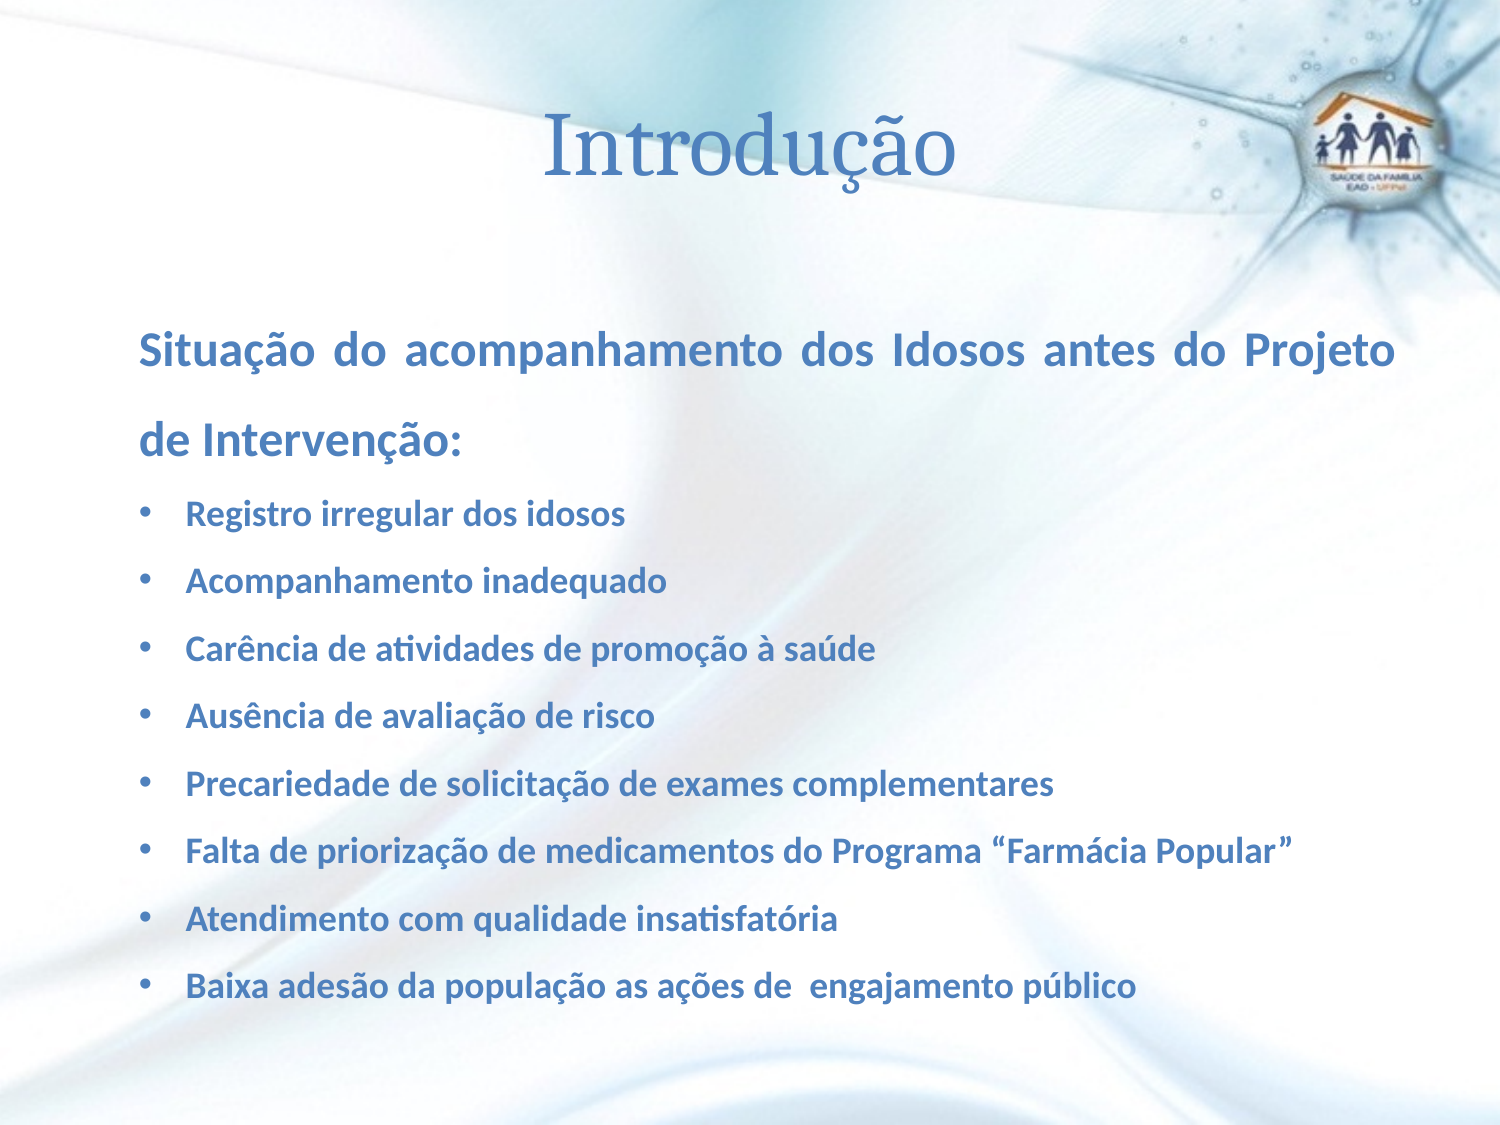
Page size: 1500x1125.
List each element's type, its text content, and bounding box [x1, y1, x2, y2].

picture [0, 0, 1500, 1125]
text_box Situação do acompanhamento dos Idosos antes do Projeto de Intervenção: Registro irregular dos idosos Acompanhamento inadequado Carência de atividades de promoção à saúde Ausência de avaliação de risco Precariedade de solicitação de exames complementares Falta de priorização de medicamentos do Programa “Farmácia Popular” Atendimento com qualidade insatisfatória Baixa adesão da população as ações de engajamento público [123, 278, 1412, 1059]
title Introdução [75, 45, 1425, 233]
